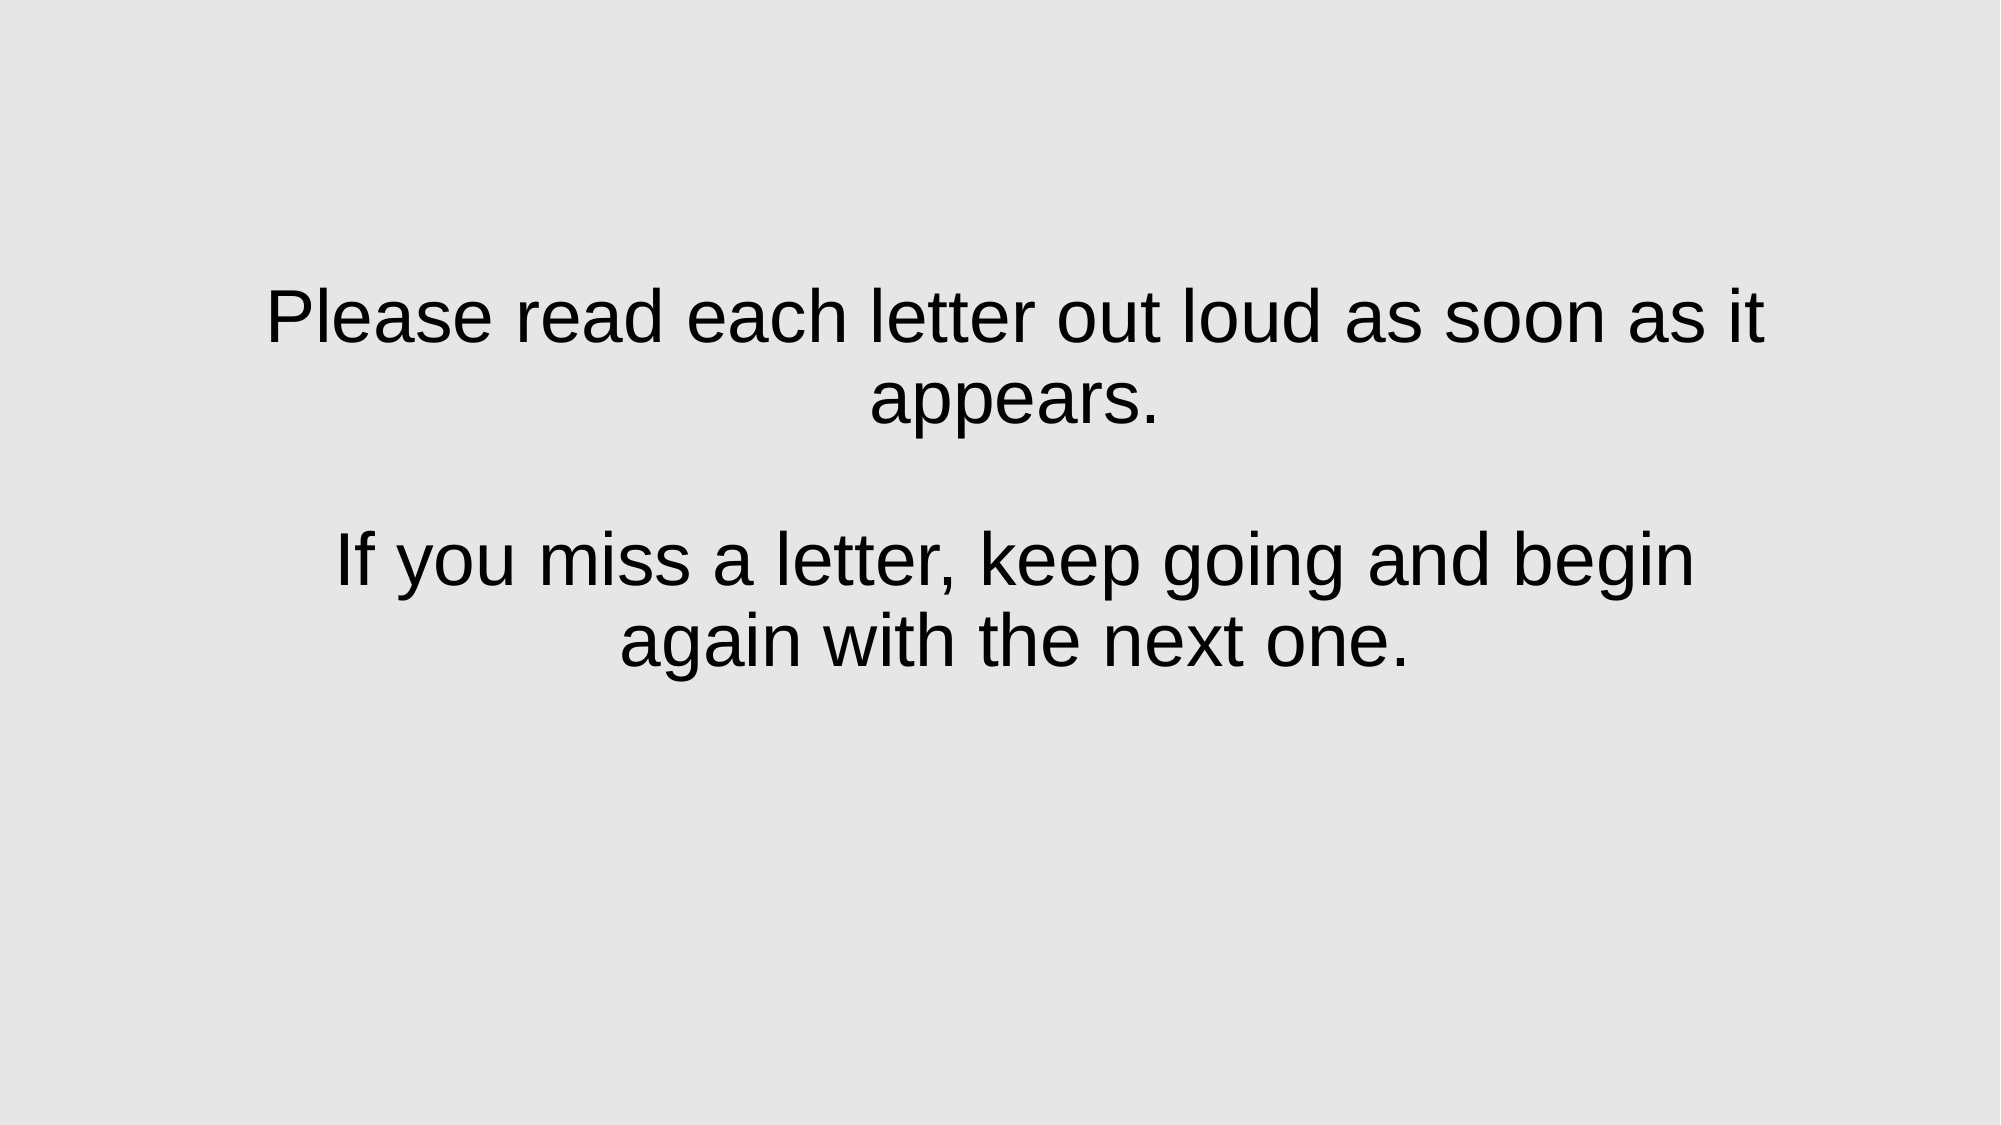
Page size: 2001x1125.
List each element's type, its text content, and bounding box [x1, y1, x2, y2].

title Please read each letter out loud as soon as it appears. If you miss a letter, keep going and begin again with the next one. [241, 264, 1790, 861]
